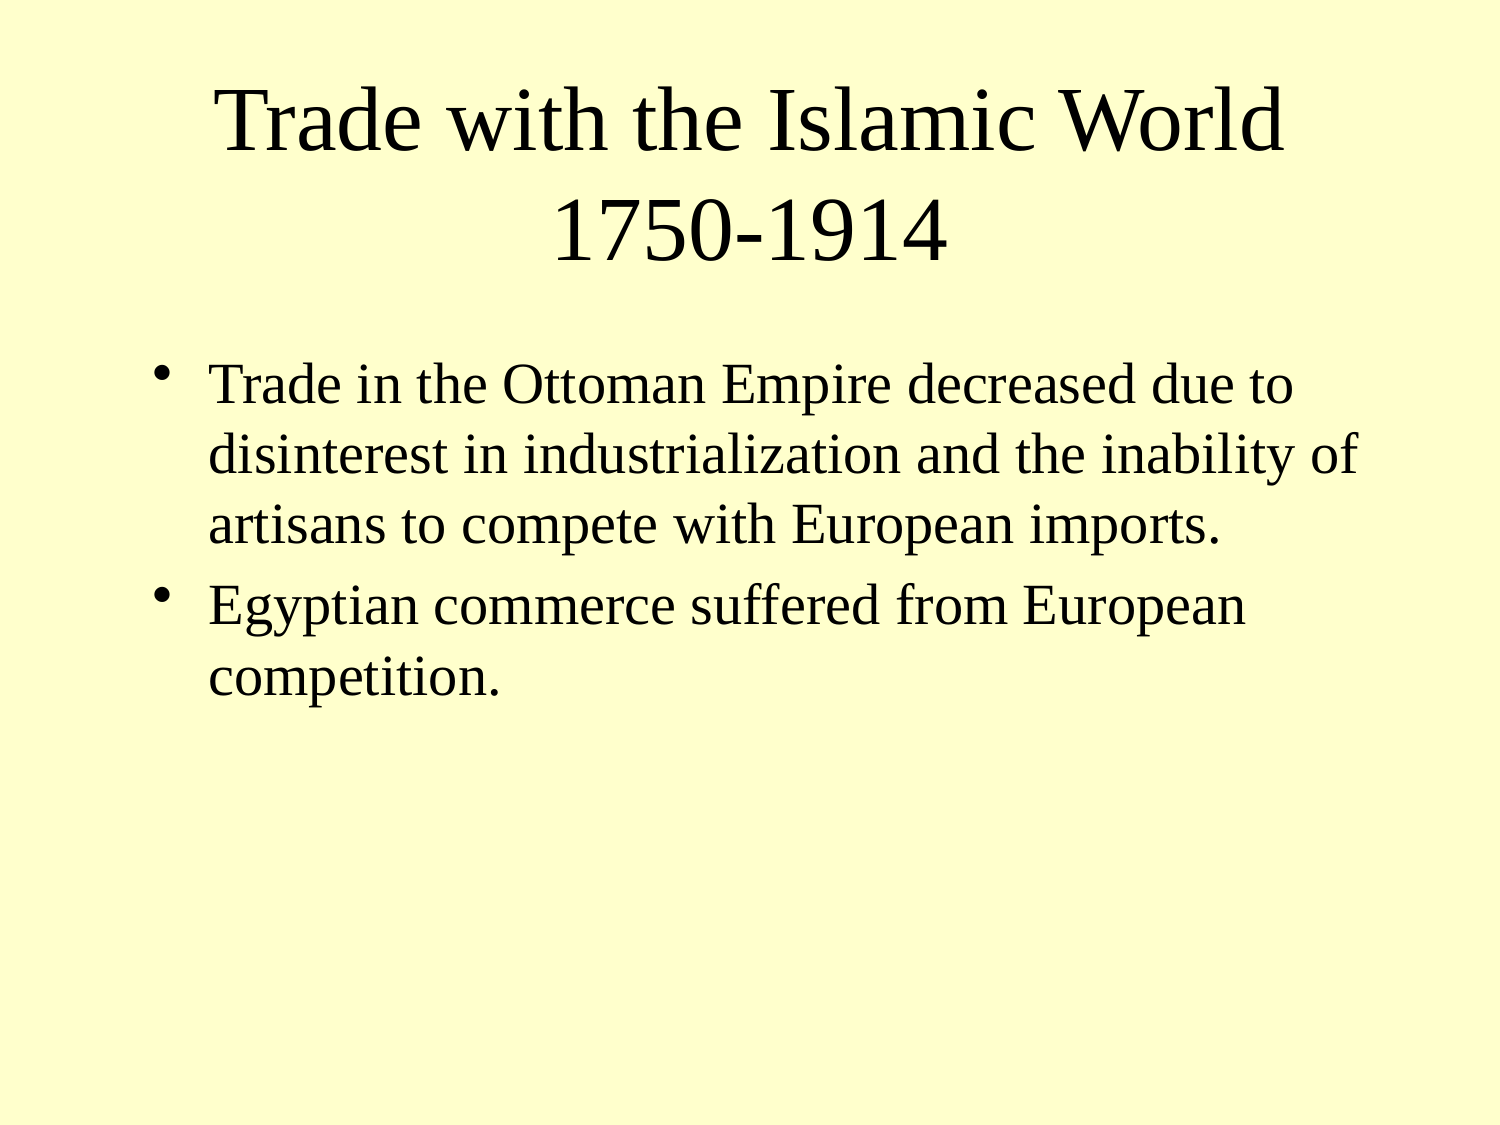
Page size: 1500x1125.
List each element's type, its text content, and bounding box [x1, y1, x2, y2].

list Trade in the Ottoman Empire decreased due to disinterest in industrialization and the inability of artisans to compete with European imports. Egyptian commerce suffered from European competition. [137, 337, 1375, 1125]
title Trade with the Islamic World 1750-1914 [112, 75, 1388, 263]
